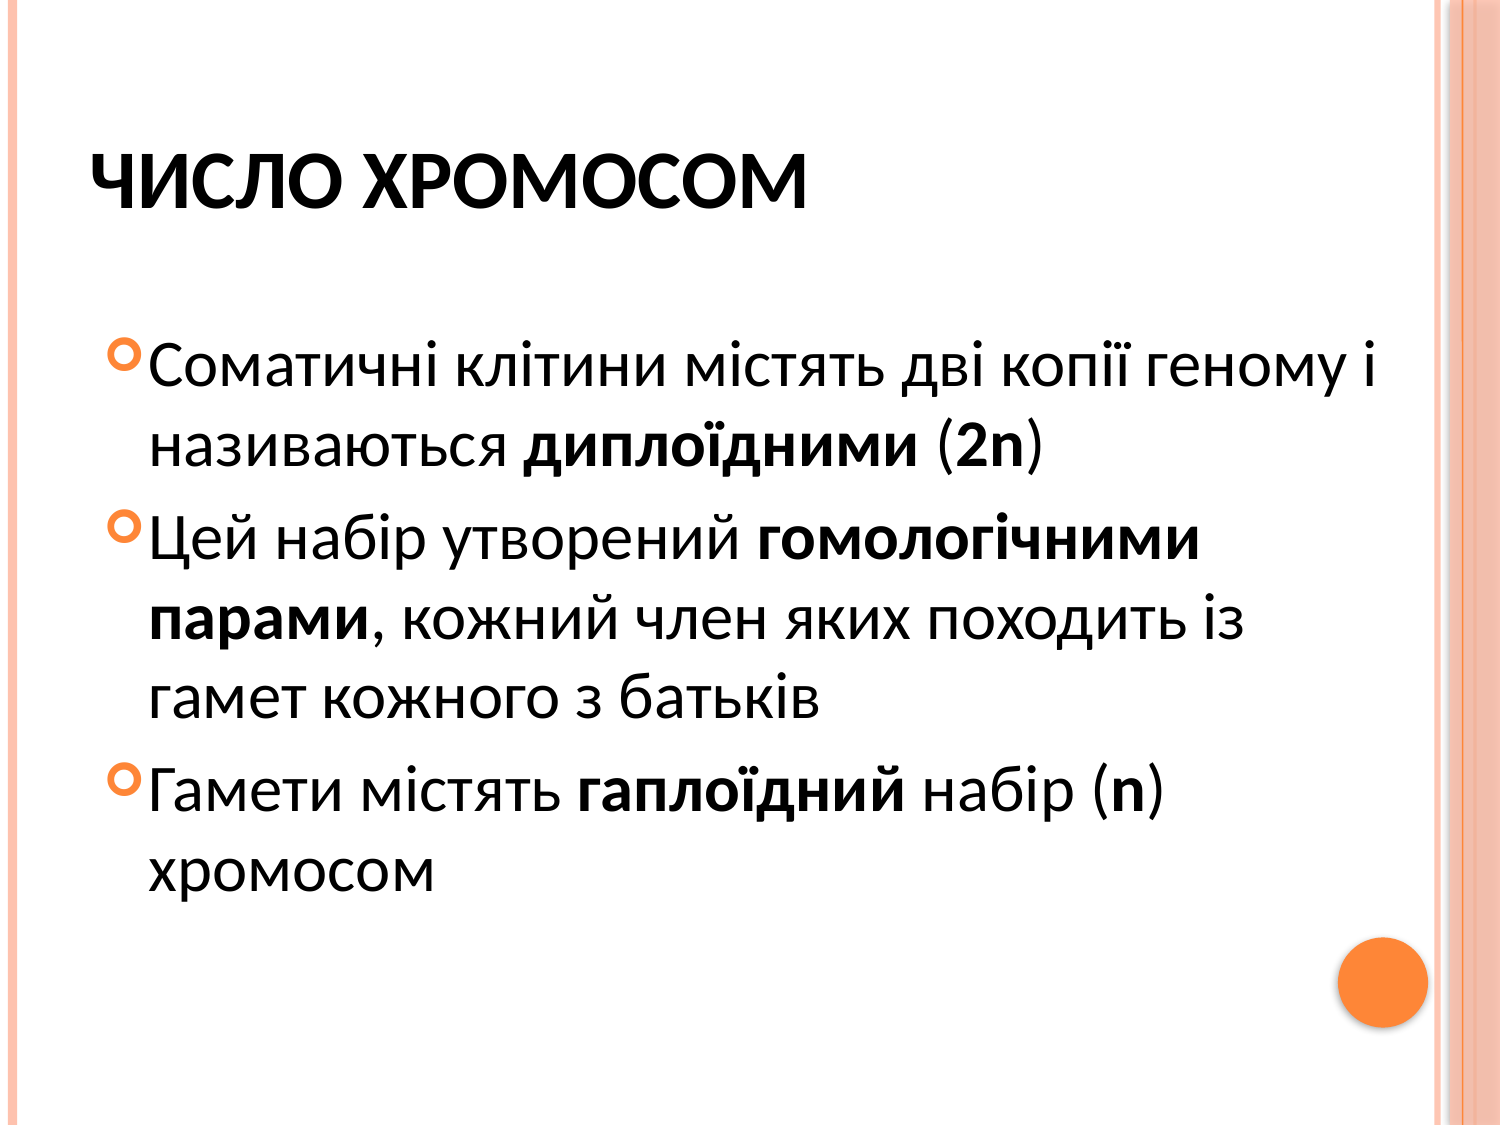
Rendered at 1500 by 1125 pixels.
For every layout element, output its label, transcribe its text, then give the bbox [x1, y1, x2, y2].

title Число хромосом [75, 45, 1300, 233]
list Соматичні клітини містять дві копії геному і називаються диплоїдними (2n) Цей набір утворений гомологічними парами, кожний член яких походить із гамет кожного з батьків Гамети містять гаплоїдний набір (n) хромосом [88, 312, 1401, 988]
